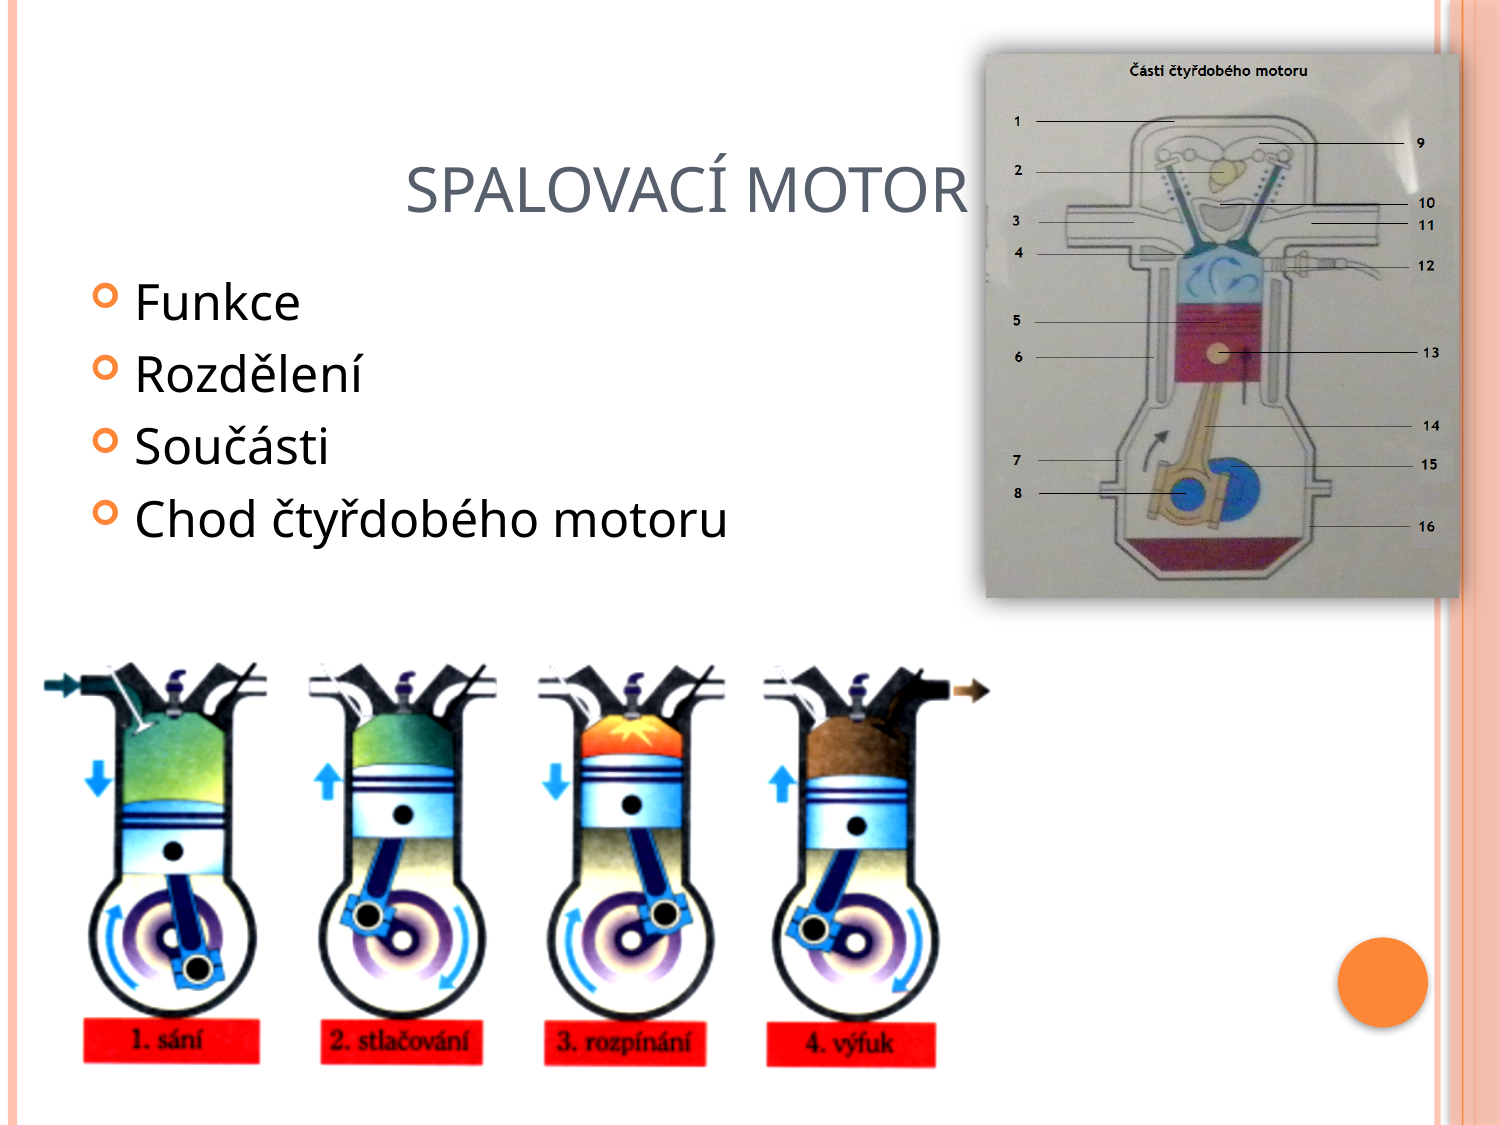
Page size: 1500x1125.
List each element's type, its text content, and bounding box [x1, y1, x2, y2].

picture [40, 656, 993, 1077]
picture [985, 54, 1460, 599]
list Funkce Rozdělení Součásti Chod čtyřdobého motoru [75, 262, 1300, 1062]
title Spalovací motor [75, 45, 971, 233]
